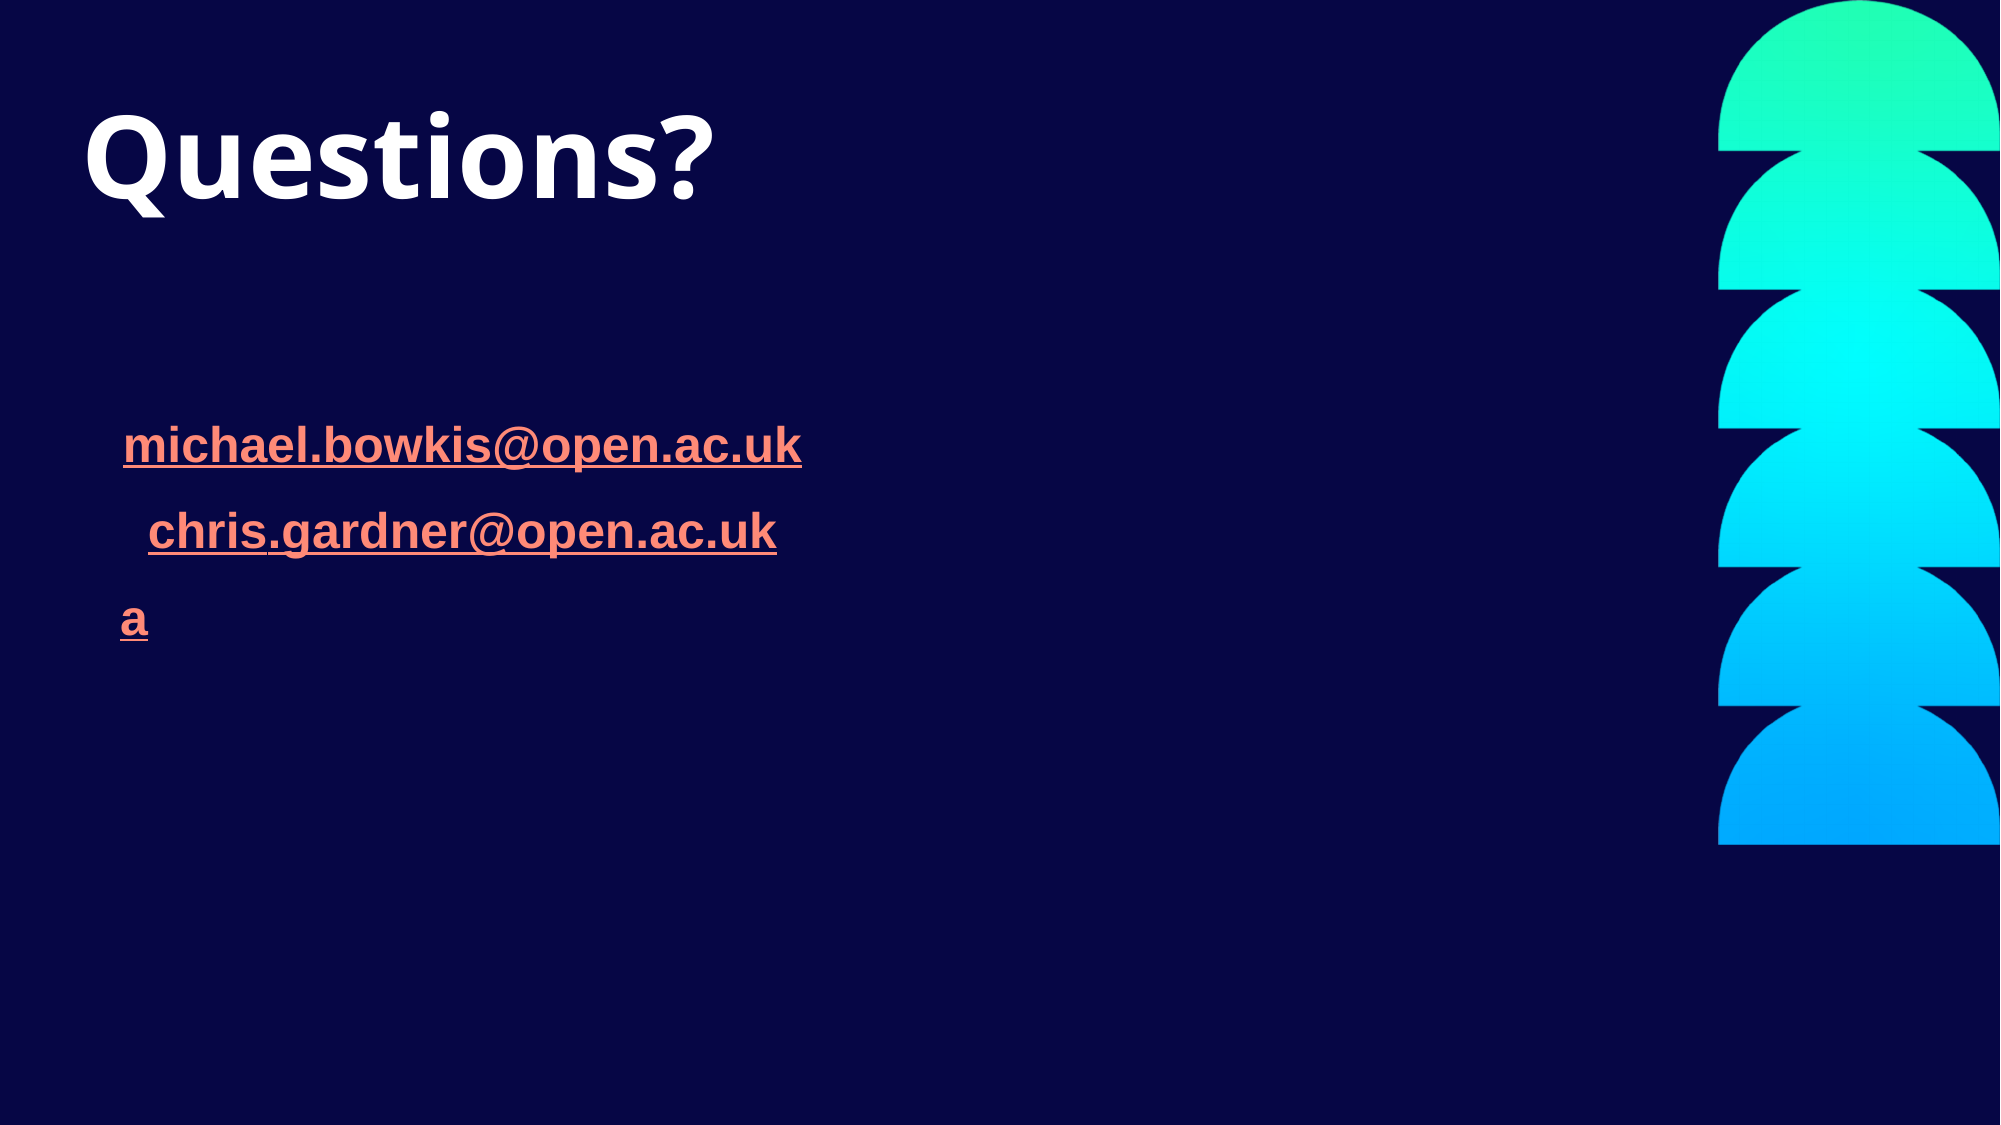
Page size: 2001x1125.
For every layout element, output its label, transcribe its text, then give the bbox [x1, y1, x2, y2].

list Questions? [66, 91, 942, 387]
picture [1719, 1, 2000, 668]
picture [1924, 707, 2000, 809]
list michael.bowkis@open.ac.uk chris.gardner@open.ac.uk alexis.lansbury@open.ac.uk [66, 398, 859, 799]
picture [1719, 707, 1795, 810]
